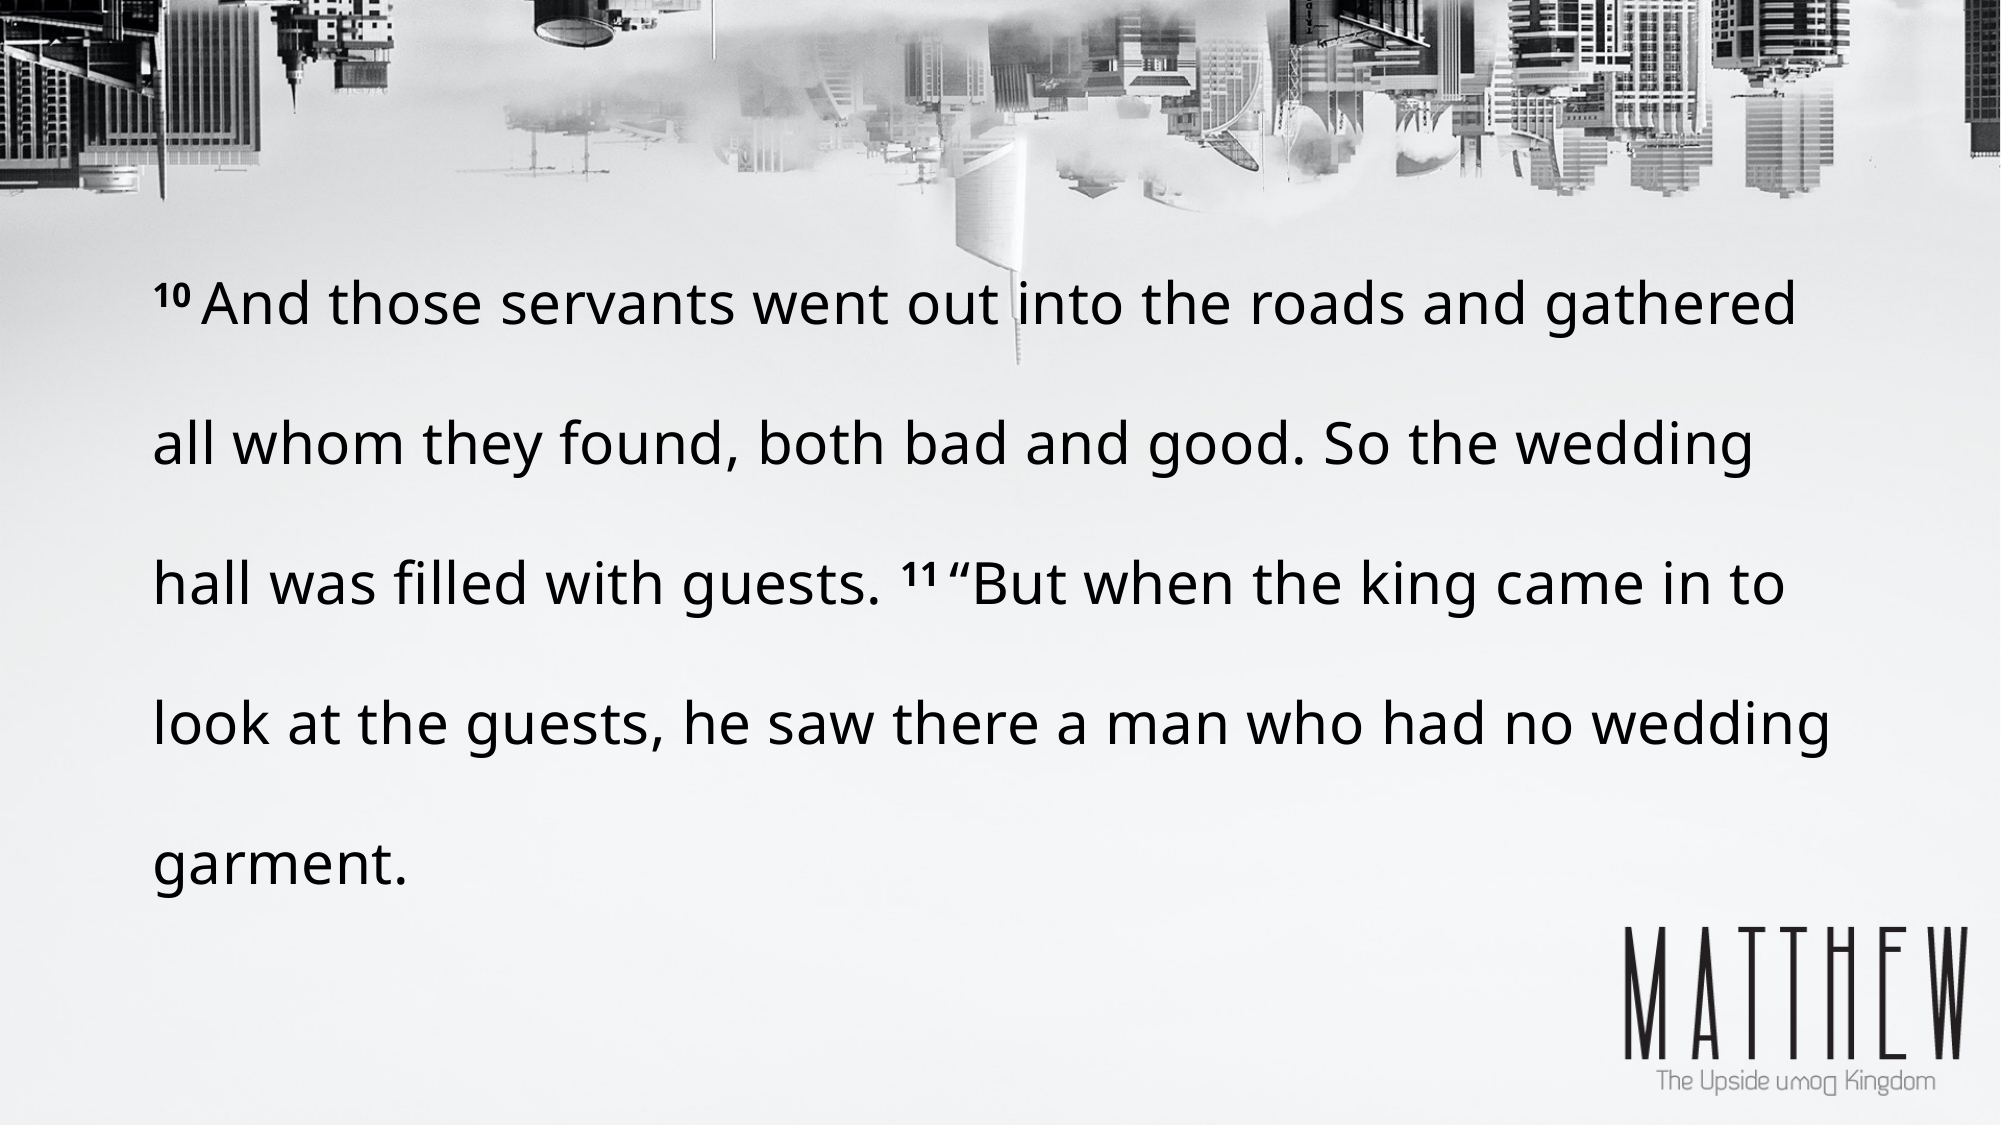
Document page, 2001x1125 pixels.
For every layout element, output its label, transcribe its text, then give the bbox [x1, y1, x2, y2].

picture [0, 0, 2001, 1125]
list 10 And those servants went out into the roads and gathered all whom they found, both bad and good. So the wedding hall was filled with guests. 11 “But when the king came in to look at the guests, he saw there a man who had no wedding garment. [137, 188, 1863, 974]
